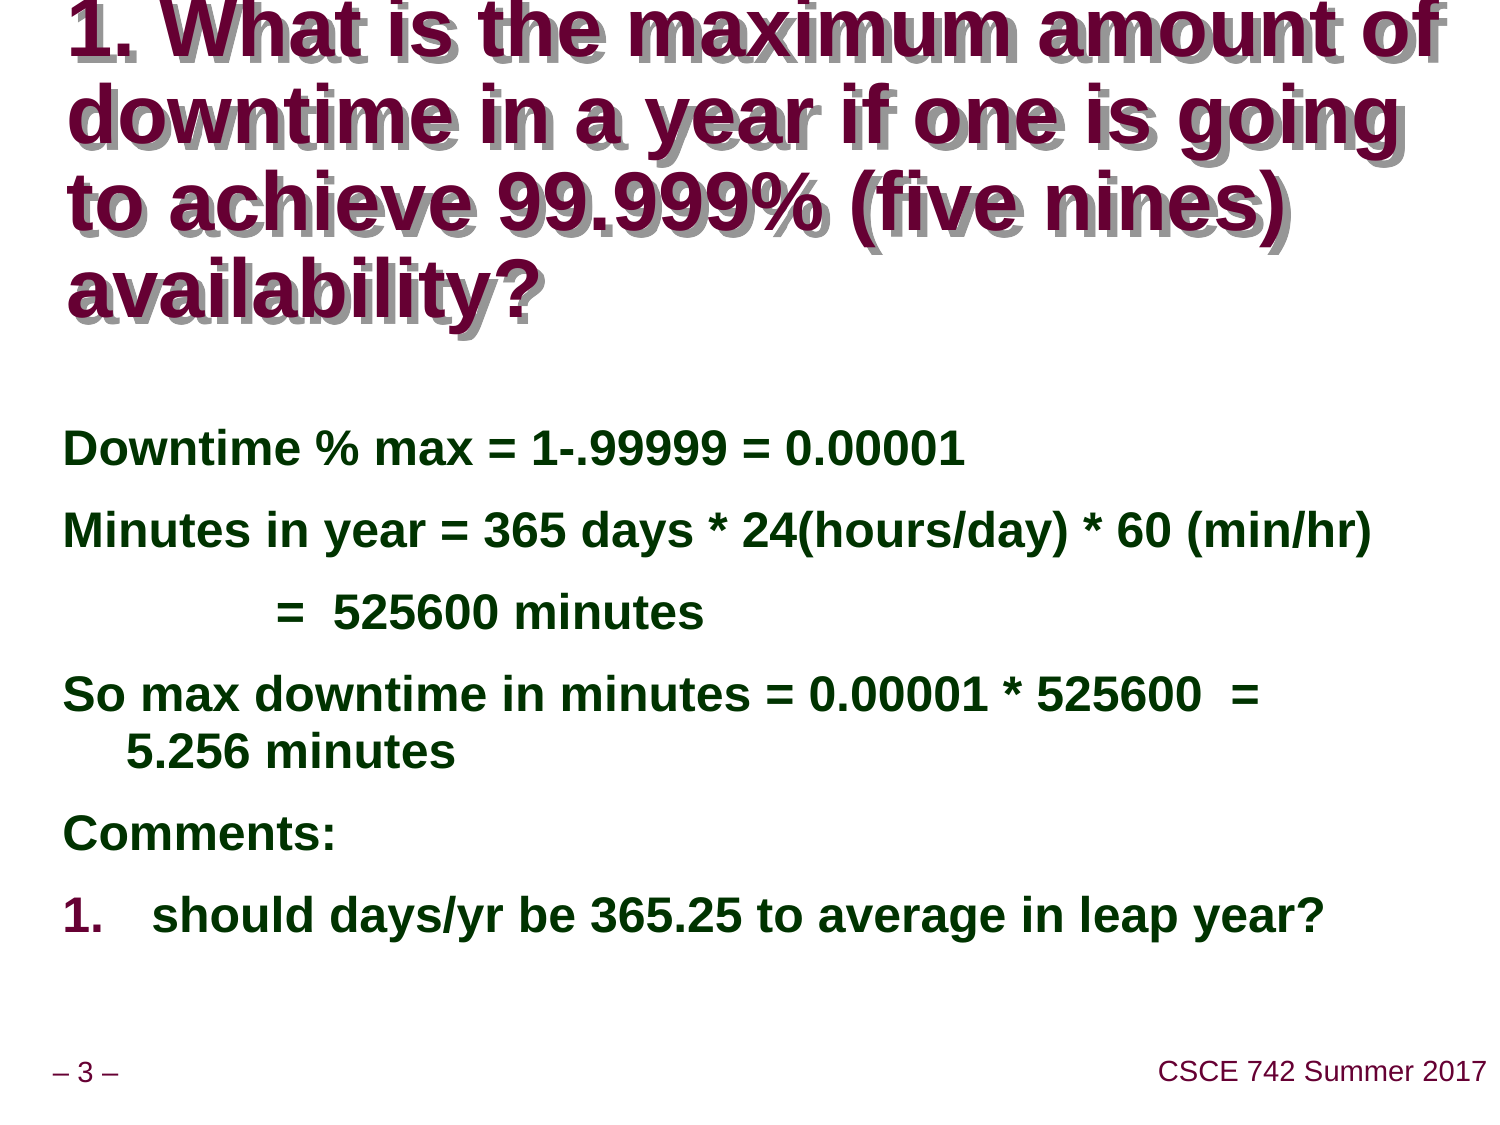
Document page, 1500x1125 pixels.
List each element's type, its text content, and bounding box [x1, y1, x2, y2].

title 1. What is the maximum amount of downtime in a year if one is going to achieve 99.999% (five nines) availability? [66, 146, 1497, 275]
list Downtime % max = 1-.99999 = 0.00001 Minutes in year = 365 days * 24(hours/day) * 60 (min/hr) = 525600 minutes So max downtime in minutes = 0.00001 * 525600 = 5.256 minutes Comments: should days/yr be 365.25 to average in leap year? [47, 412, 1411, 1058]
